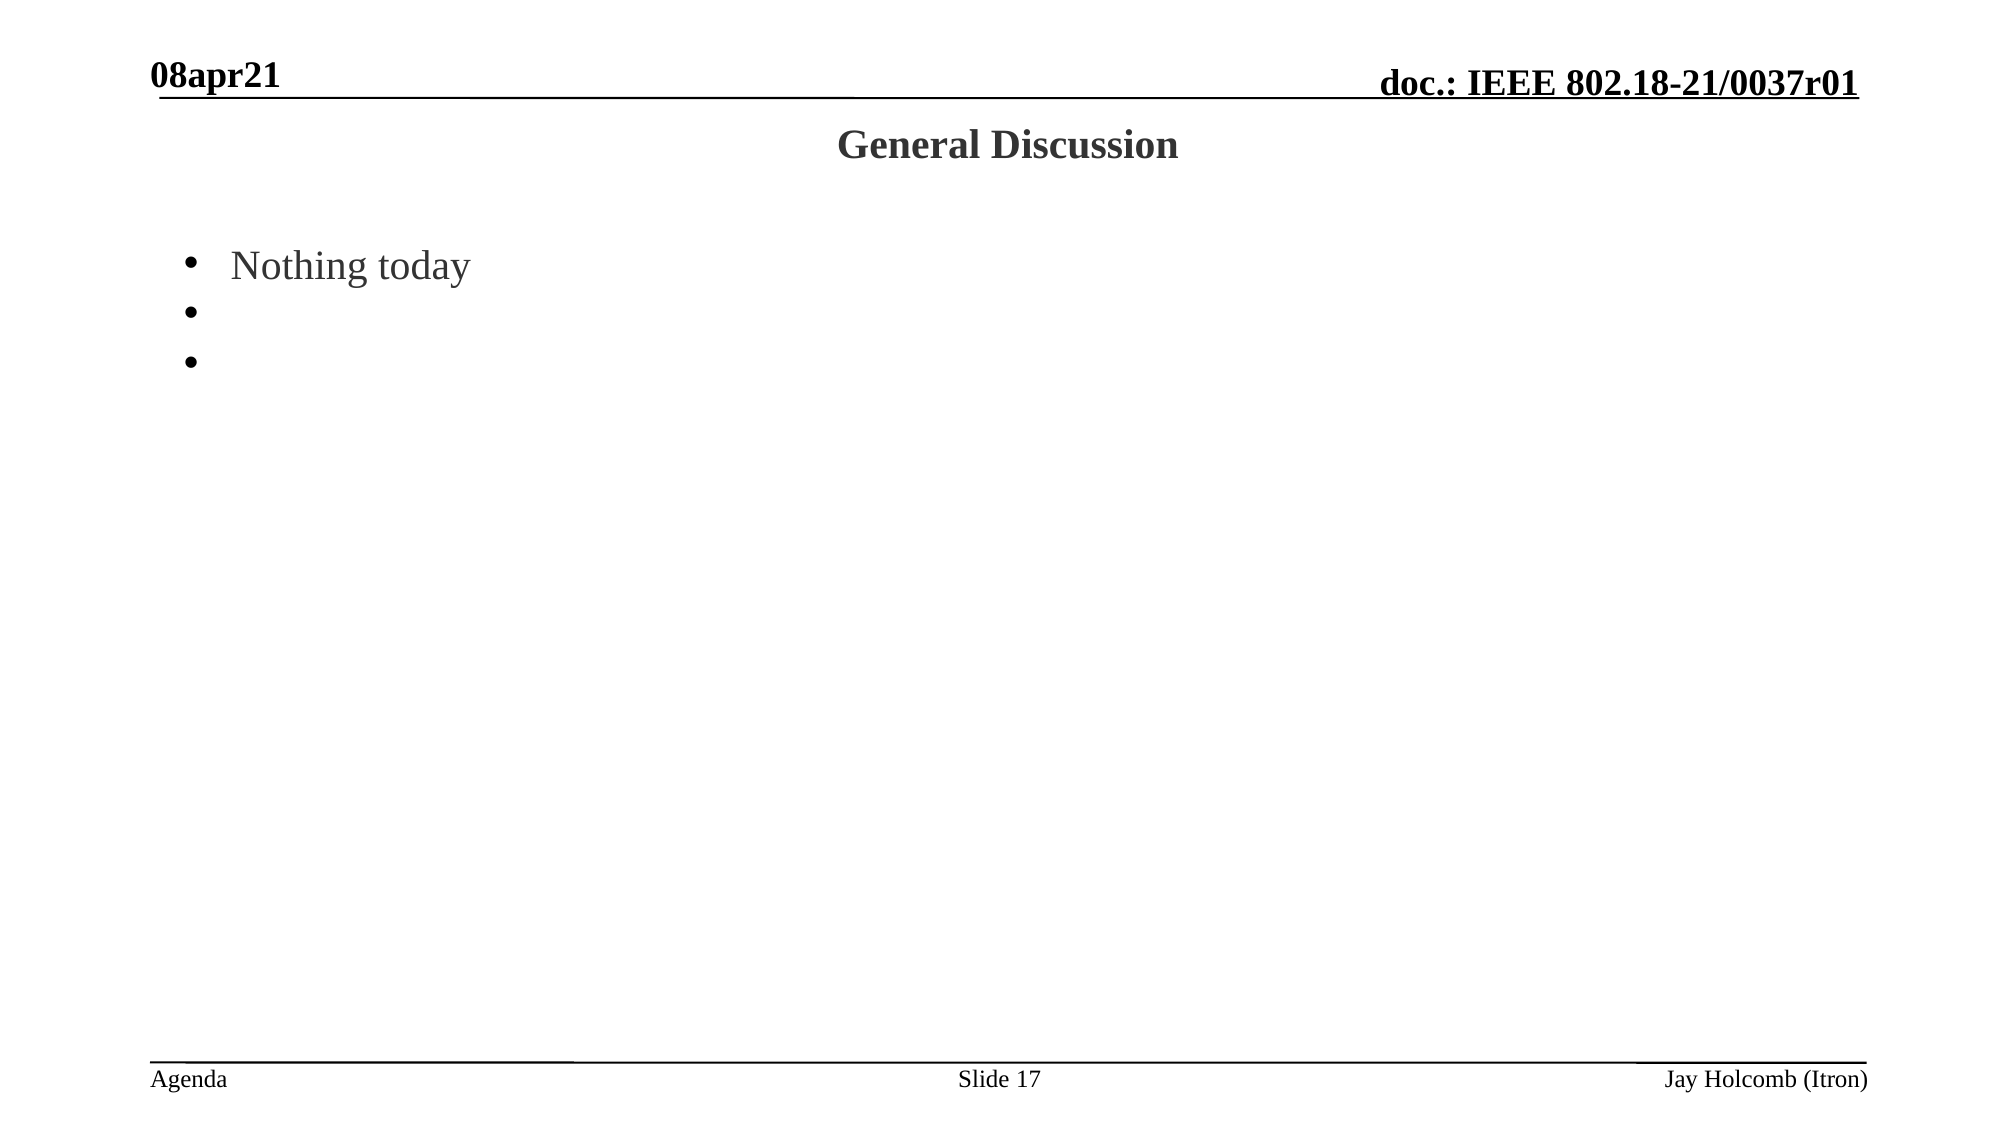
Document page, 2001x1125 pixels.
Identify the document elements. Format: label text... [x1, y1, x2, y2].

title General Discussion [364, 103, 1652, 180]
list Nothing today [149, 179, 1869, 1085]
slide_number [149, 49, 651, 95]
slide_number Slide 17 [933, 1061, 1067, 1123]
footer Jay Holcomb (Itron) [1171, 1061, 1869, 1093]
